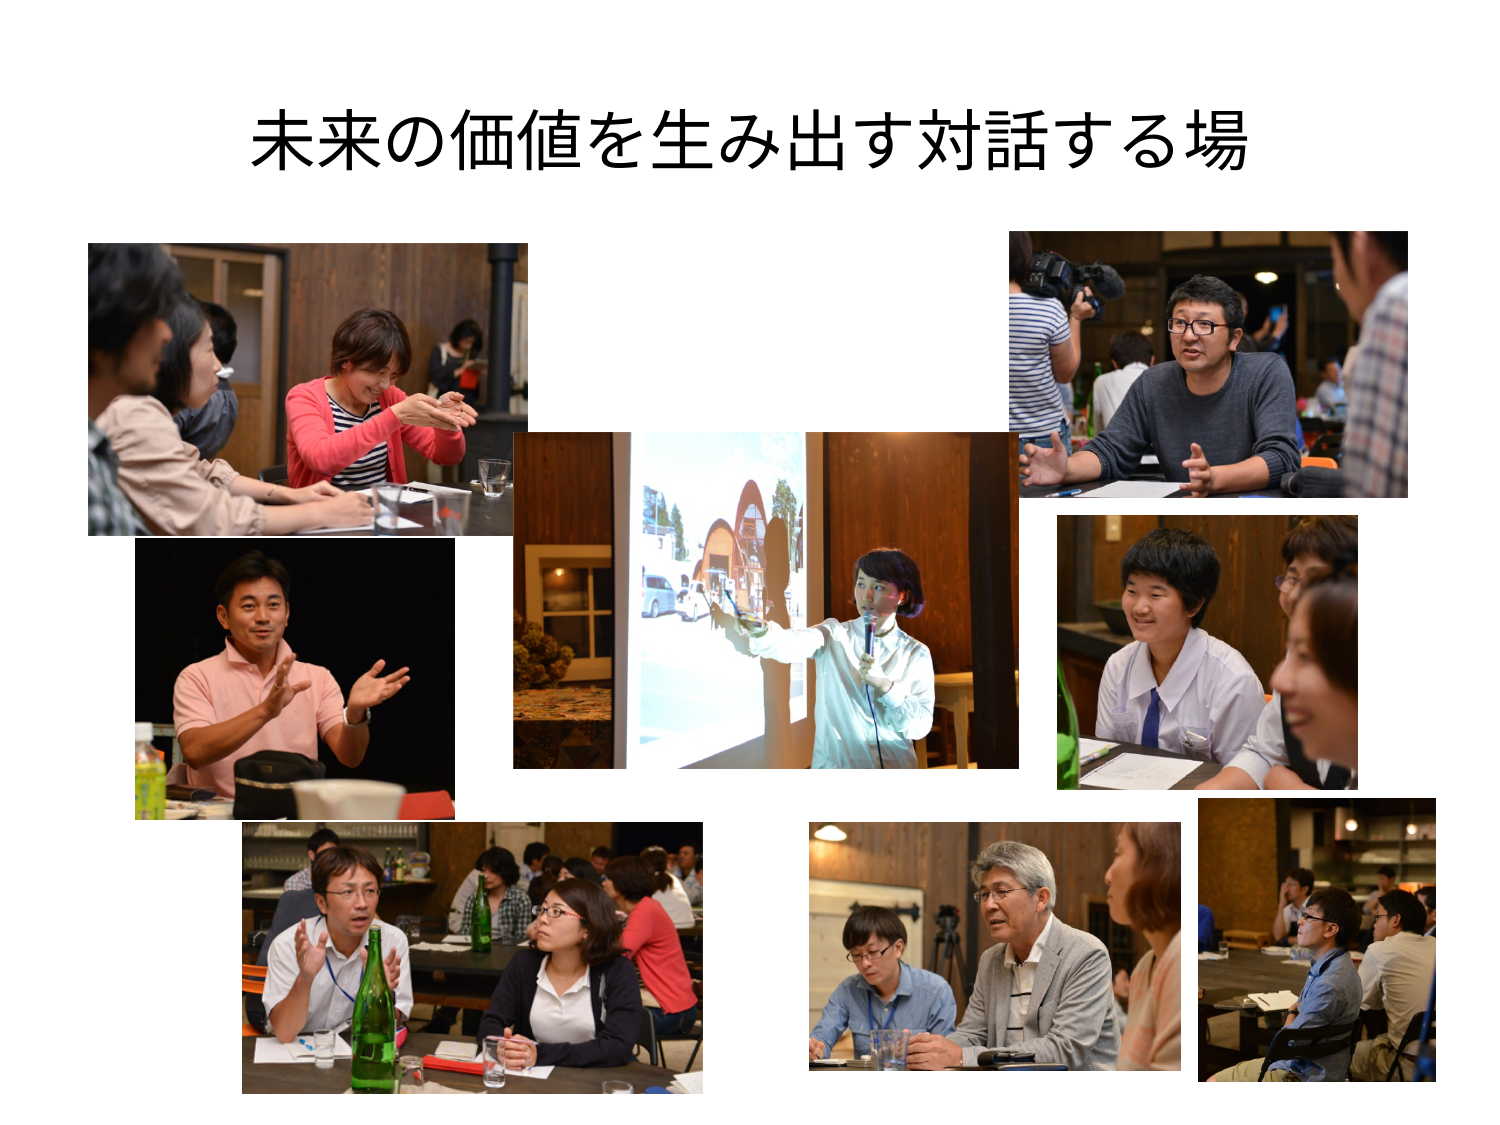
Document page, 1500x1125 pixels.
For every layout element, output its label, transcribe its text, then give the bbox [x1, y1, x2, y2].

picture [1056, 514, 1358, 790]
picture [135, 538, 455, 820]
picture [1198, 798, 1436, 1082]
picture [241, 822, 703, 1094]
picture [808, 822, 1182, 1071]
picture [88, 231, 1409, 769]
title 未来の価値を生み出す対話する場 [75, 45, 1425, 233]
